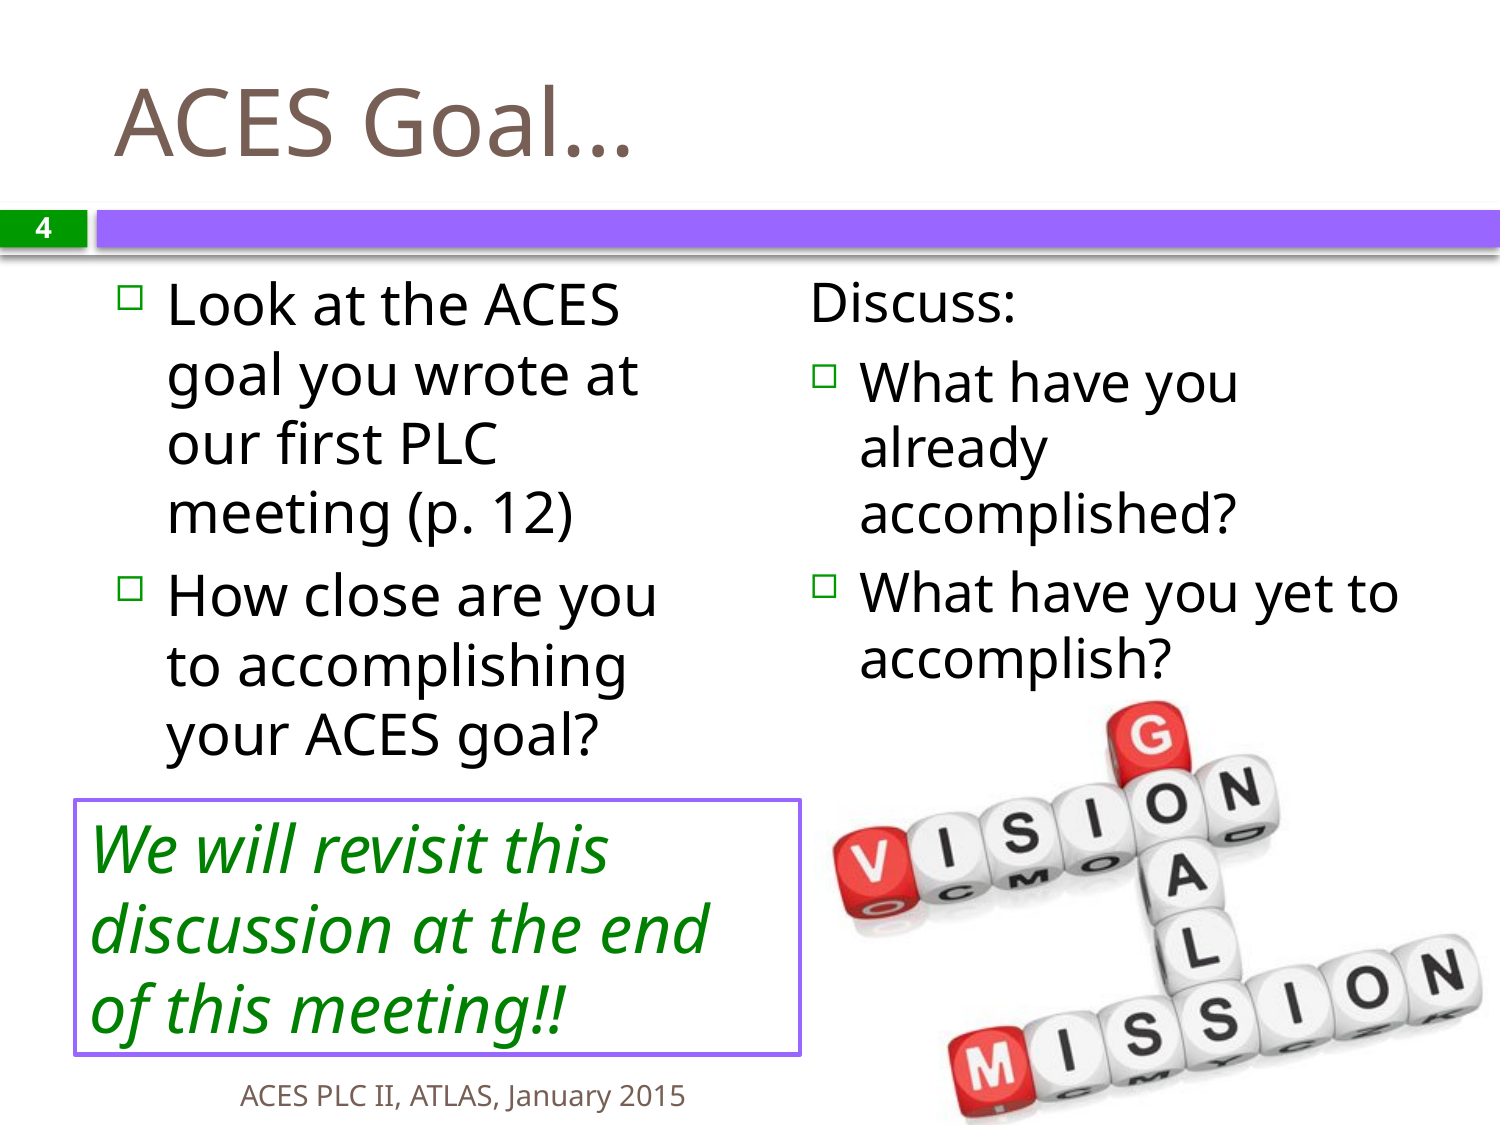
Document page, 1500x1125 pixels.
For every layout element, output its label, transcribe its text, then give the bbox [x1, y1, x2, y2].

text_box We will revisit this discussion at the end of this meeting!! [75, 799, 800, 1055]
list Discuss: What have you already accomplished? What have you yet to accomplish? [794, 260, 1433, 700]
slide_number 4 [0, 208, 88, 249]
list Look at the ACES goal you wrote at our first PLC meeting (p. 12) How close are you to accomplishing your ACES goal? [99, 260, 738, 775]
picture [812, 699, 1500, 1125]
title ACES Goal… [99, 37, 1438, 200]
footer ACES PLC II, ATLAS, January 2015 [87, 1065, 702, 1125]
